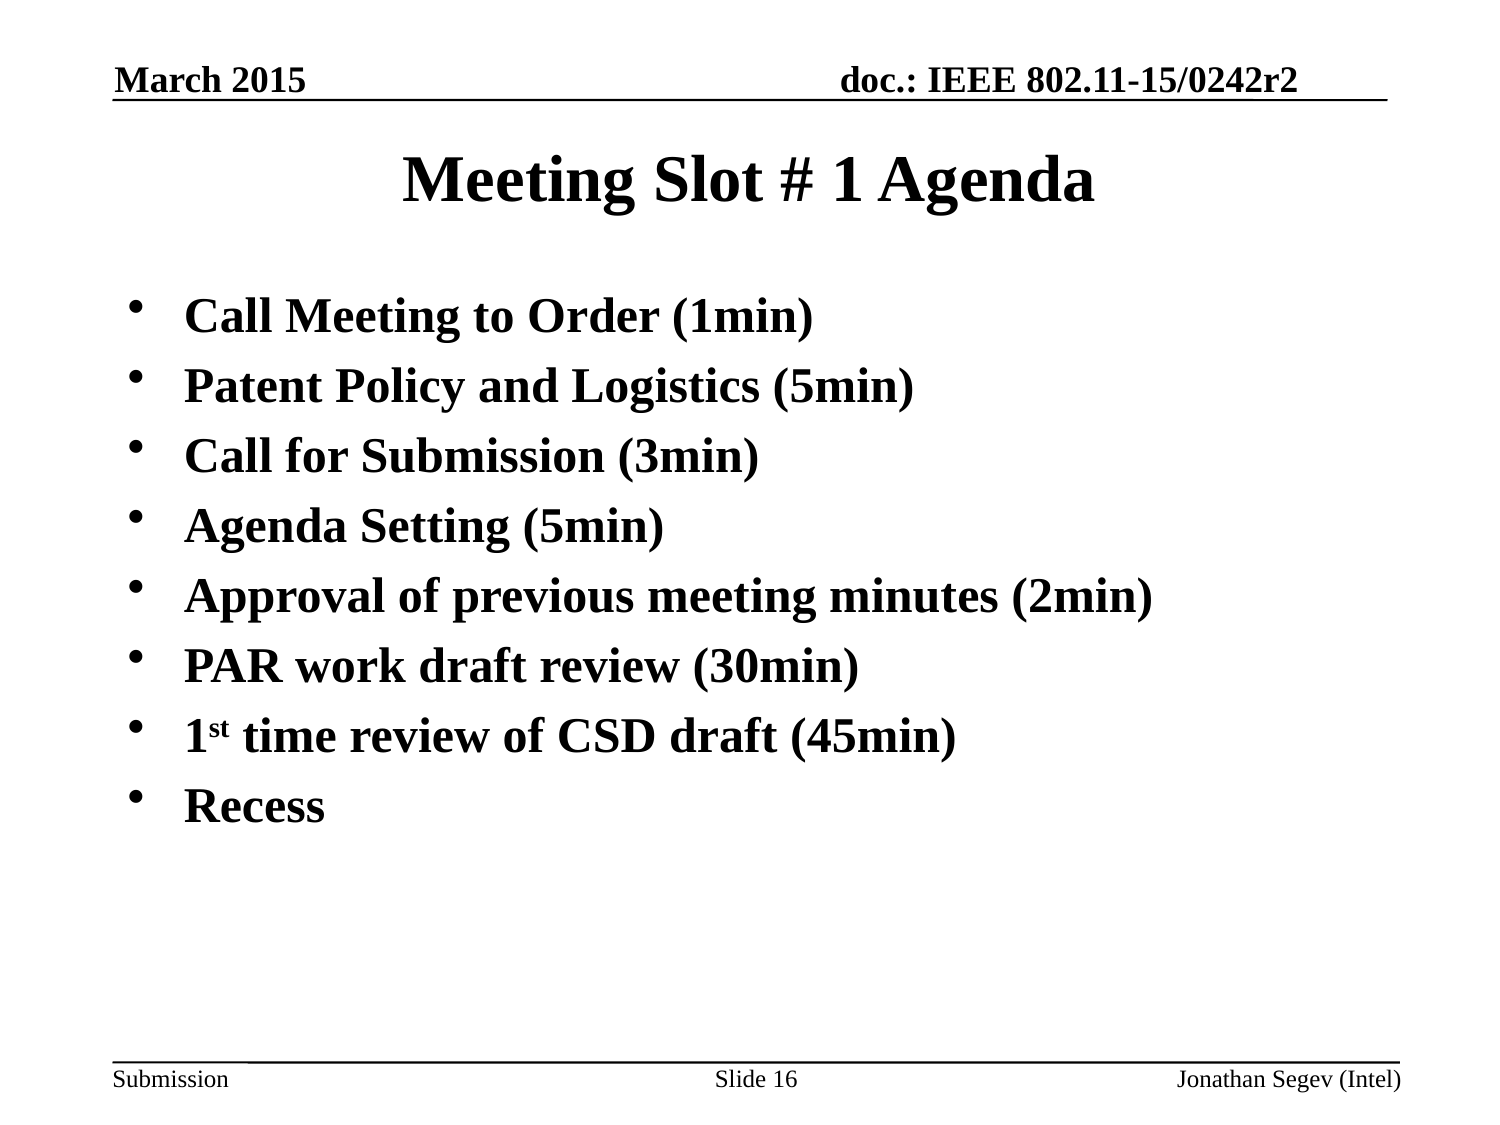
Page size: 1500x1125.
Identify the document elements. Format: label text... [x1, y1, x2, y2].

text_box Call Meeting to Order (1min) Patent Policy and Logistics (5min) Call for Submission (3min) Agenda Setting (5min) Approval of previous meeting minutes (2min) PAR work draft review (30min) 1st time review of CSD draft (45min) Recess [112, 274, 1388, 950]
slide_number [114, 54, 318, 101]
footer Jonathan Segev (Intel) [1024, 1061, 1402, 1093]
text_box Meeting Slot # 1 Agenda [112, 87, 1388, 263]
slide_number Slide 16 [712, 1061, 800, 1093]
